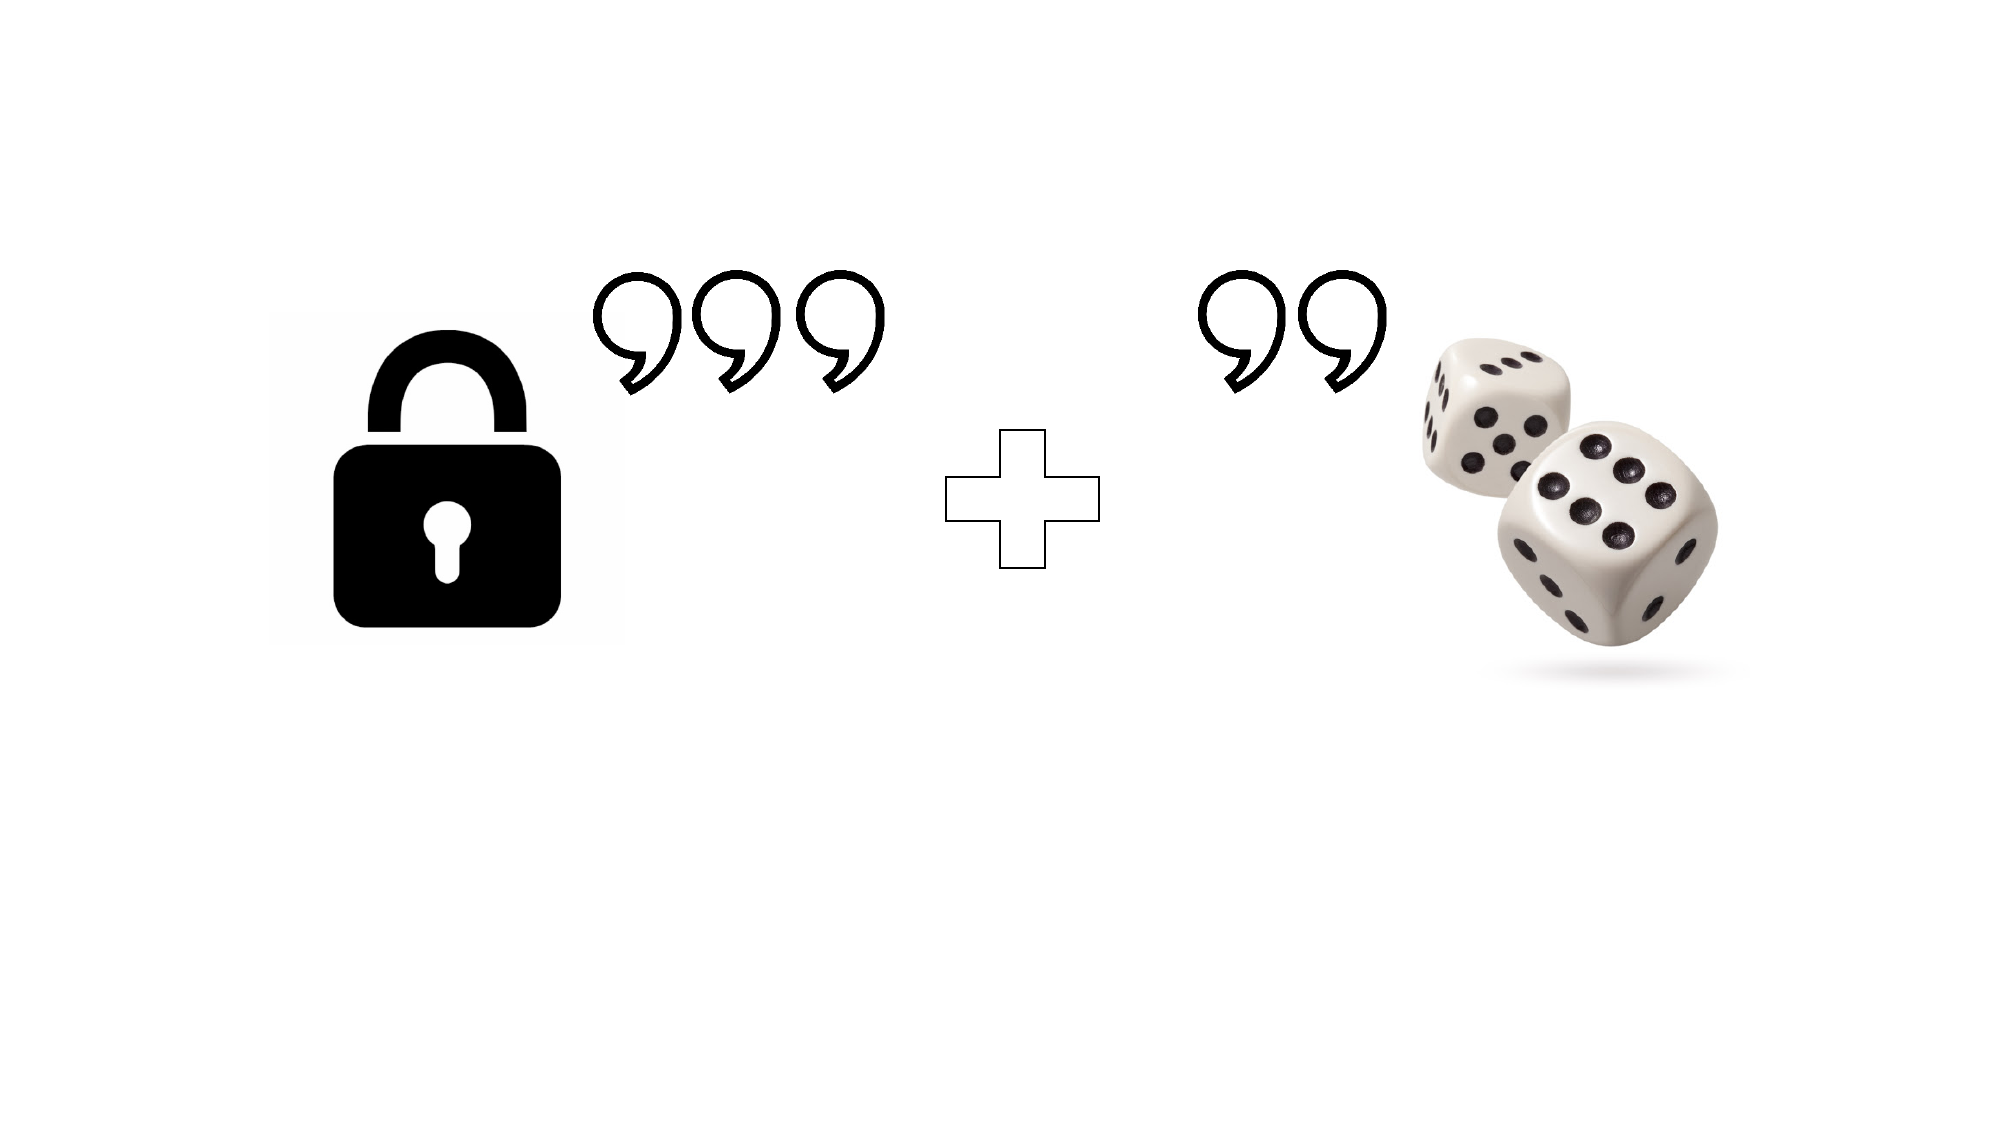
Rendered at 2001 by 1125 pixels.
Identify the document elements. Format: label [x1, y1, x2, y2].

text_box [945, 429, 1100, 569]
picture [1171, 261, 1798, 705]
picture [269, 261, 911, 645]
